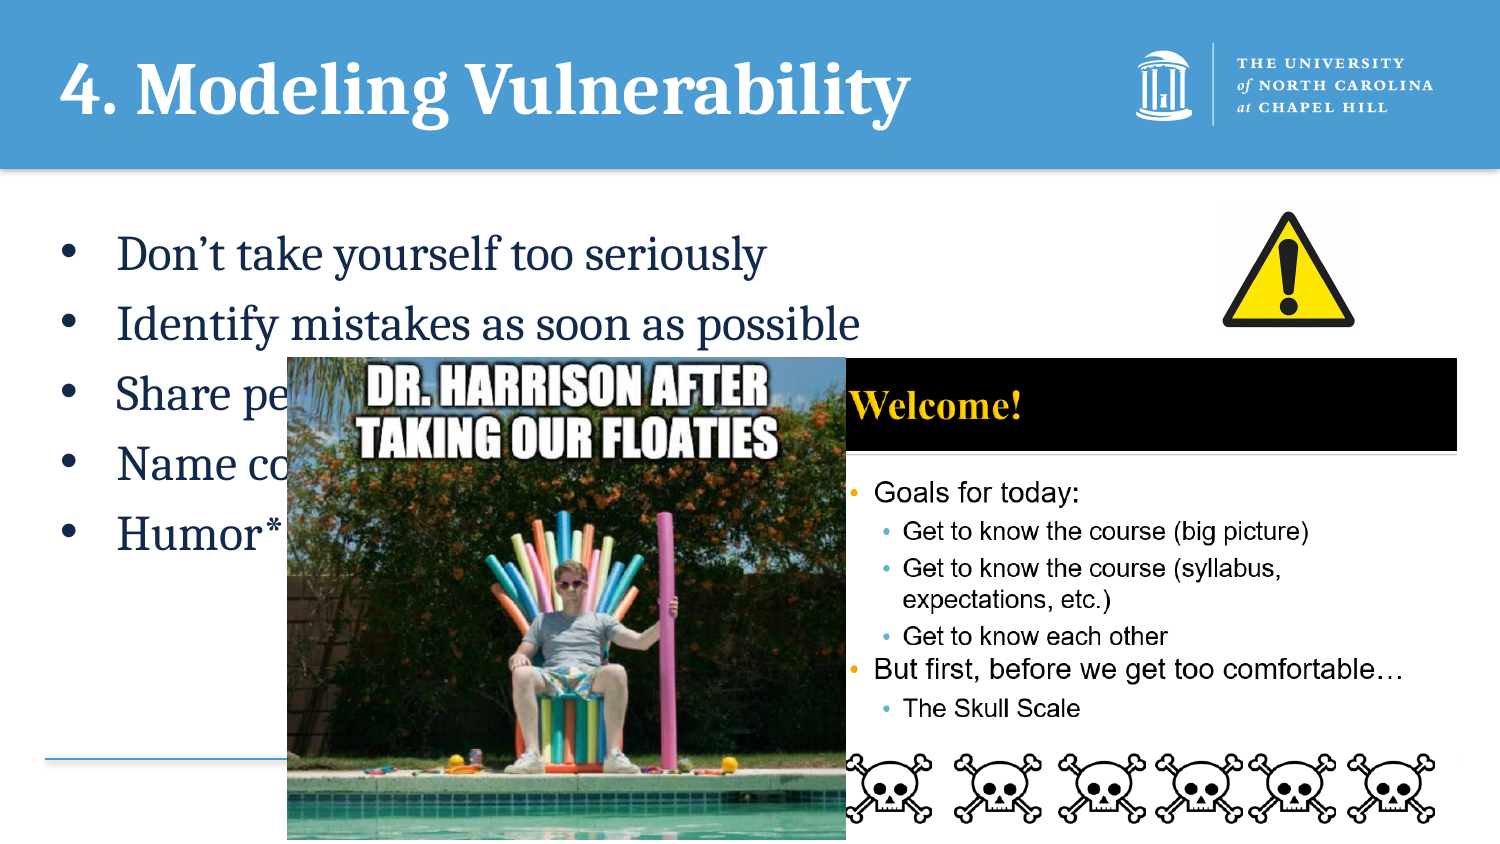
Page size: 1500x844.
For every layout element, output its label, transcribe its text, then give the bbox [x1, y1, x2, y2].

title 4. Modeling Vulnerability [45, 0, 1067, 169]
picture [1136, 43, 1433, 126]
list Don’t take yourself too seriously Identify mistakes as soon as possible Share personal anecdotes Name common experiences Humor* [45, 212, 1457, 715]
picture [1221, 201, 1356, 336]
picture [287, 357, 1458, 840]
